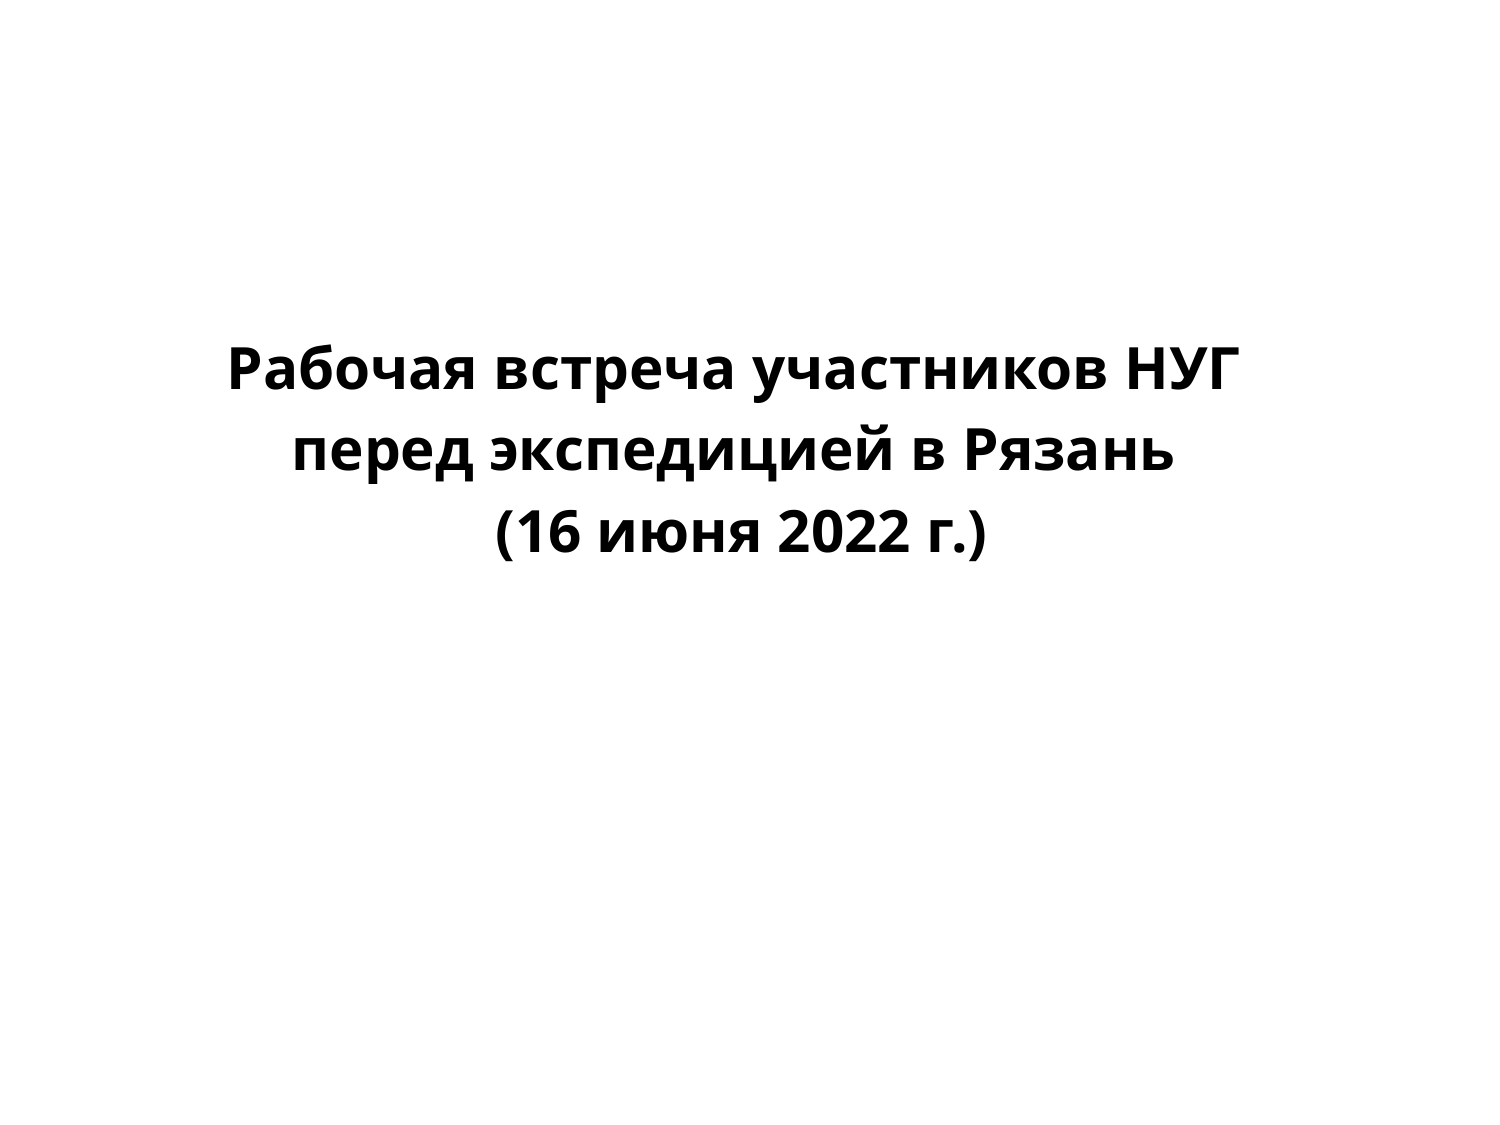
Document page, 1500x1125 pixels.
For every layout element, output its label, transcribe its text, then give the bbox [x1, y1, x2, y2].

list Рабочая встреча участников НУГ перед экспедицией в Рязань (16 июня 2022 г.) [89, 290, 1394, 723]
